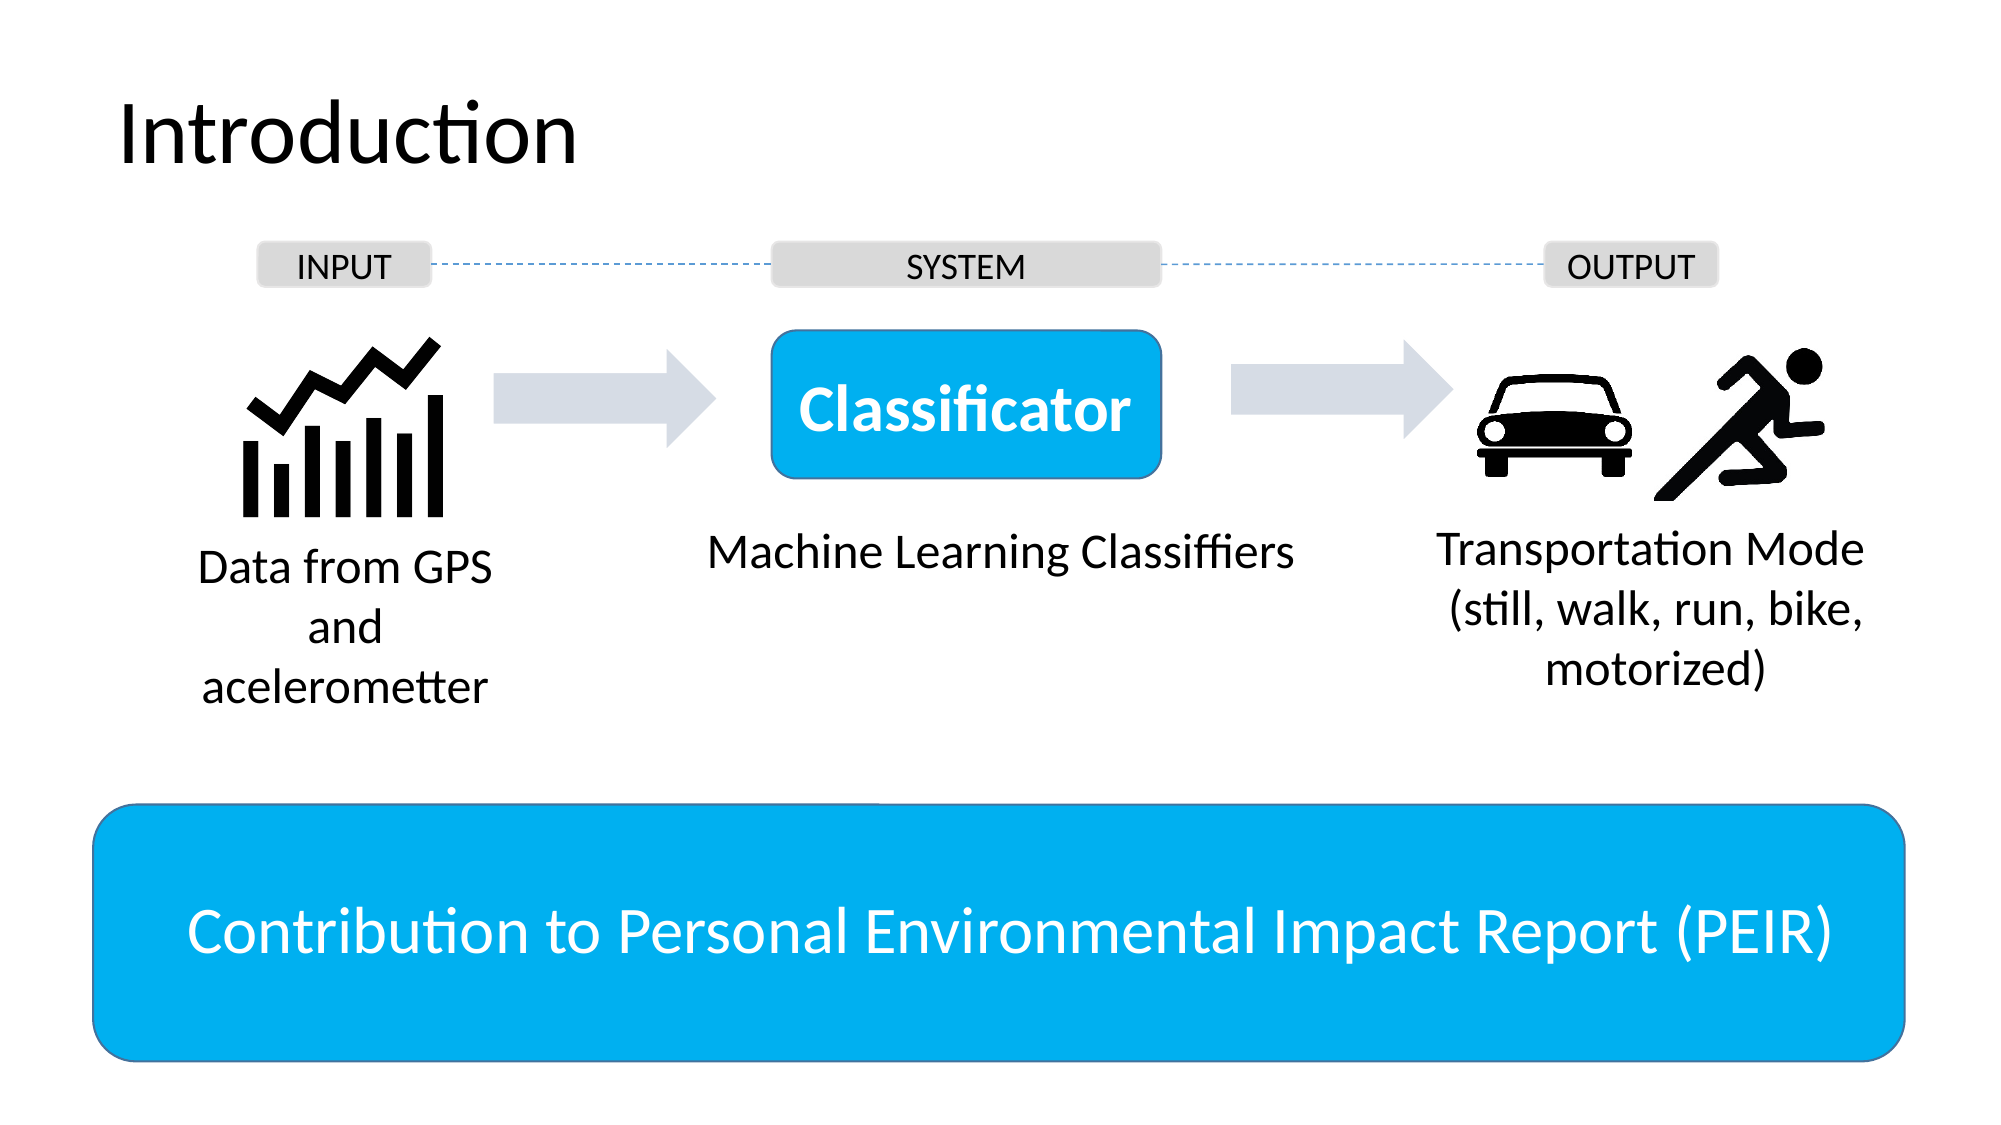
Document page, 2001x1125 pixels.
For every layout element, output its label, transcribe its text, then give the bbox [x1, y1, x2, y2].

text_box INPUT [256, 240, 433, 288]
text_box Machine Learning Classiffiers [680, 511, 1322, 586]
picture [1477, 374, 1632, 477]
picture [1653, 348, 1825, 501]
text_box Contribution to Personal Environmental Impact Report (PEIR) [118, 879, 1905, 975]
text_box Introduction [102, 64, 1719, 189]
text_box SYSTEM [770, 240, 1163, 288]
text_box Classificator [770, 329, 1163, 480]
text_box [1228, 334, 1457, 445]
text_box [491, 343, 720, 454]
picture [220, 303, 466, 548]
text_box Transportation Mode (still, walk, run, bike, motorized) [1407, 508, 1905, 704]
text_box Data from GPS and acelerometter [154, 526, 537, 722]
text_box [92, 803, 1906, 1063]
text_box OUTPUT [1543, 240, 1720, 288]
